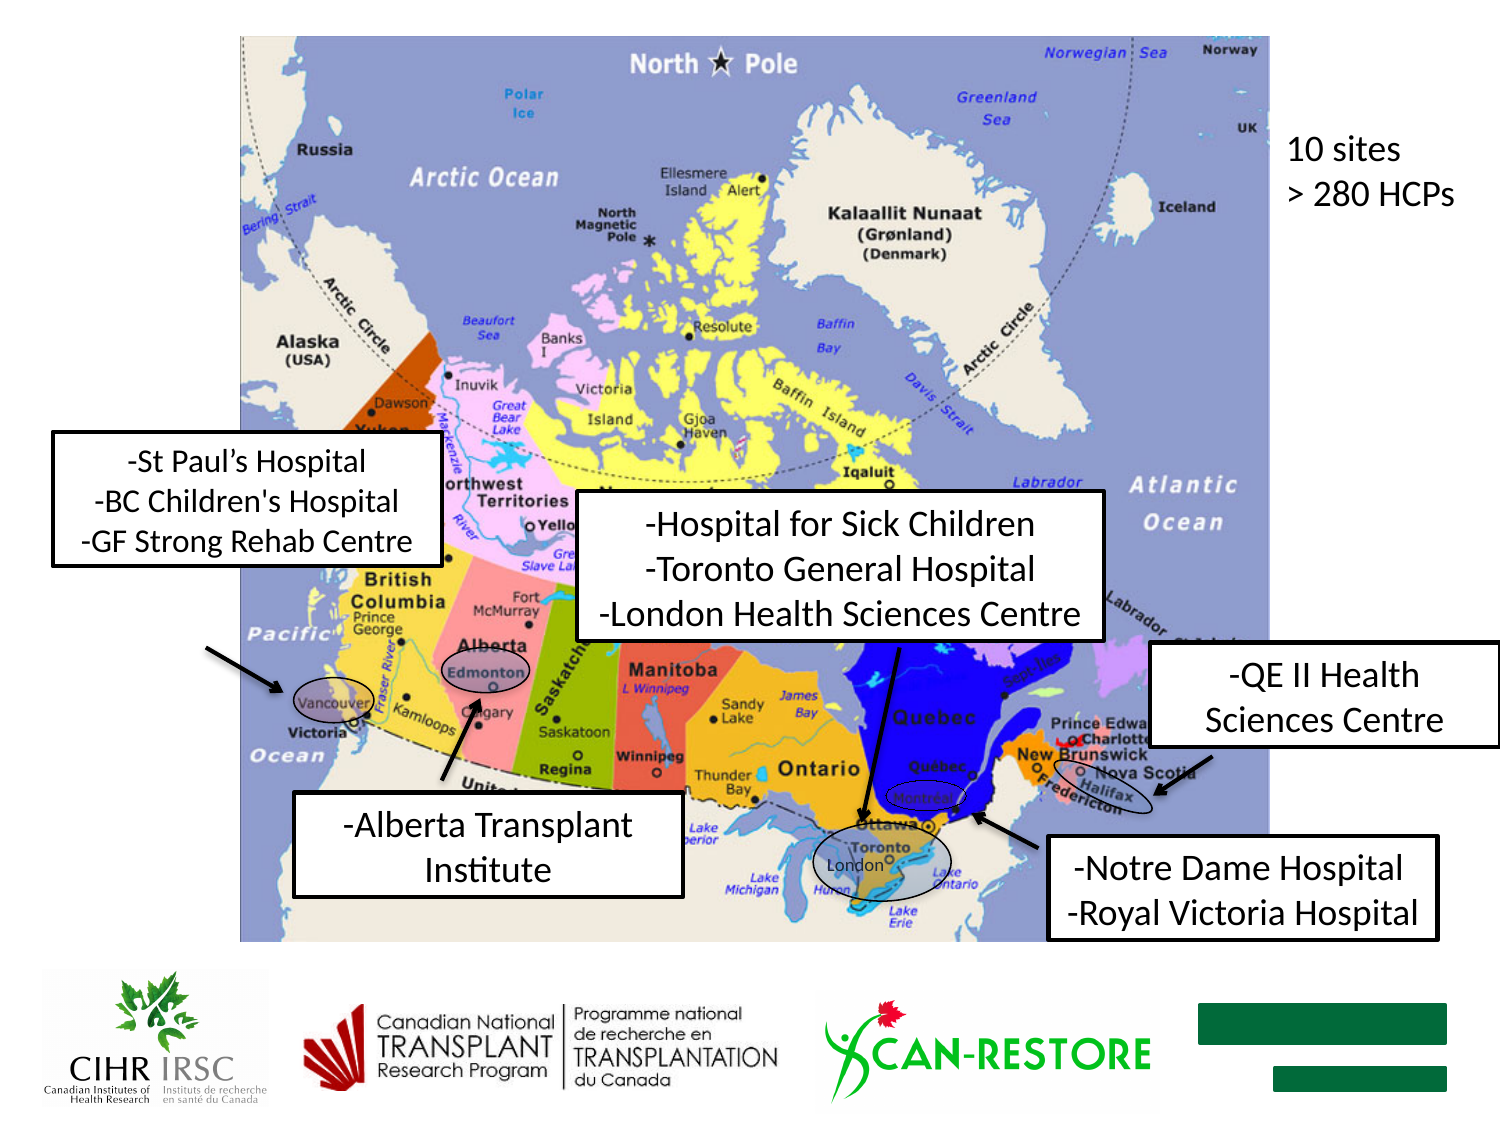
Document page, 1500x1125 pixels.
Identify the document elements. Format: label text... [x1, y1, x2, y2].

text_box 10 sites > 280 HCPs [1275, 116, 1471, 267]
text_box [293, 647, 571, 899]
picture [815, 990, 1160, 1114]
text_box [1048, 642, 1500, 801]
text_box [576, 490, 1104, 902]
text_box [52, 431, 442, 724]
picture [285, 1004, 800, 1091]
picture [240, 724, 885, 942]
picture [42, 969, 269, 1107]
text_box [885, 780, 1438, 943]
picture [240, 35, 1271, 647]
